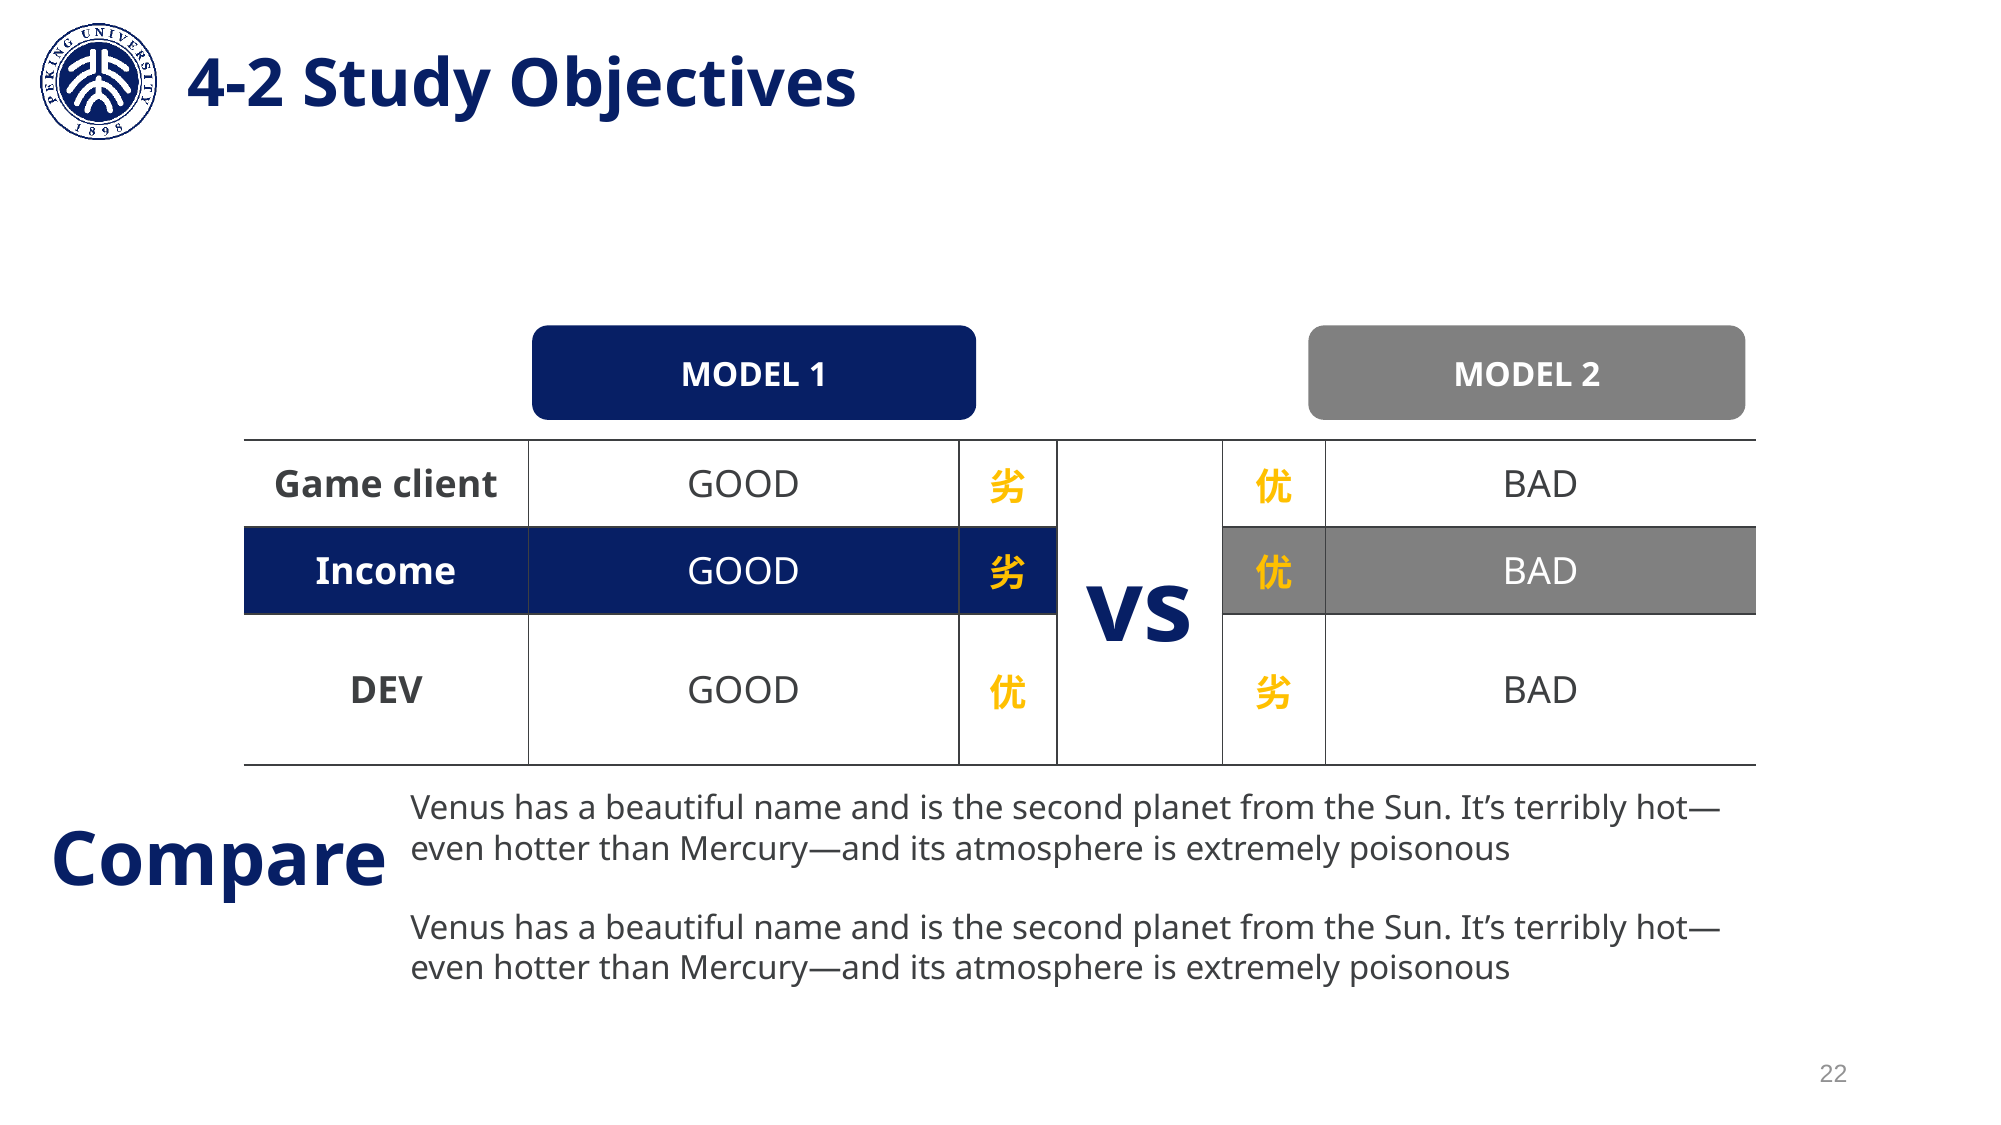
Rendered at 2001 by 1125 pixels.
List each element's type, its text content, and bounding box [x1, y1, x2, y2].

table_cell BAD [1326, 615, 1756, 764]
text_box MODEL 1 [531, 324, 977, 421]
table_cell Income [244, 528, 528, 613]
table_cell BAD [1326, 528, 1756, 613]
table_header 劣 [960, 441, 1056, 526]
table_cell 劣 [1223, 615, 1325, 764]
table_header Game client [244, 441, 528, 526]
table_header 优 [1223, 441, 1325, 526]
text_box Compare [35, 802, 403, 908]
title 4-2 Study Objectives [172, 13, 1986, 129]
table_cell 优 [960, 615, 1056, 764]
table_cell GOOD [529, 528, 958, 613]
table_cell 优 [1223, 528, 1325, 613]
text_box Venus has a beautiful name and is the second planet from the Sun. It’s terribly hot—even hotter than Mercury—and its atmosphere is extremely poisonous Venus has a beautiful name and is the second planet from the Sun. It’s terribly hot—even hotter than Mercury—and its atmosphere is extremely poisonous [395, 779, 1781, 1034]
table_cell DEV [244, 615, 528, 764]
table_header GOOD [529, 441, 958, 526]
slide_number 22 [1412, 1042, 1863, 1103]
picture [40, 23, 157, 140]
text_box MODEL 2 [1307, 324, 1747, 421]
table_header vs [1058, 441, 1222, 764]
table_cell GOOD [529, 615, 958, 764]
table_cell 劣 [960, 528, 1056, 613]
table_header BAD [1326, 441, 1756, 526]
